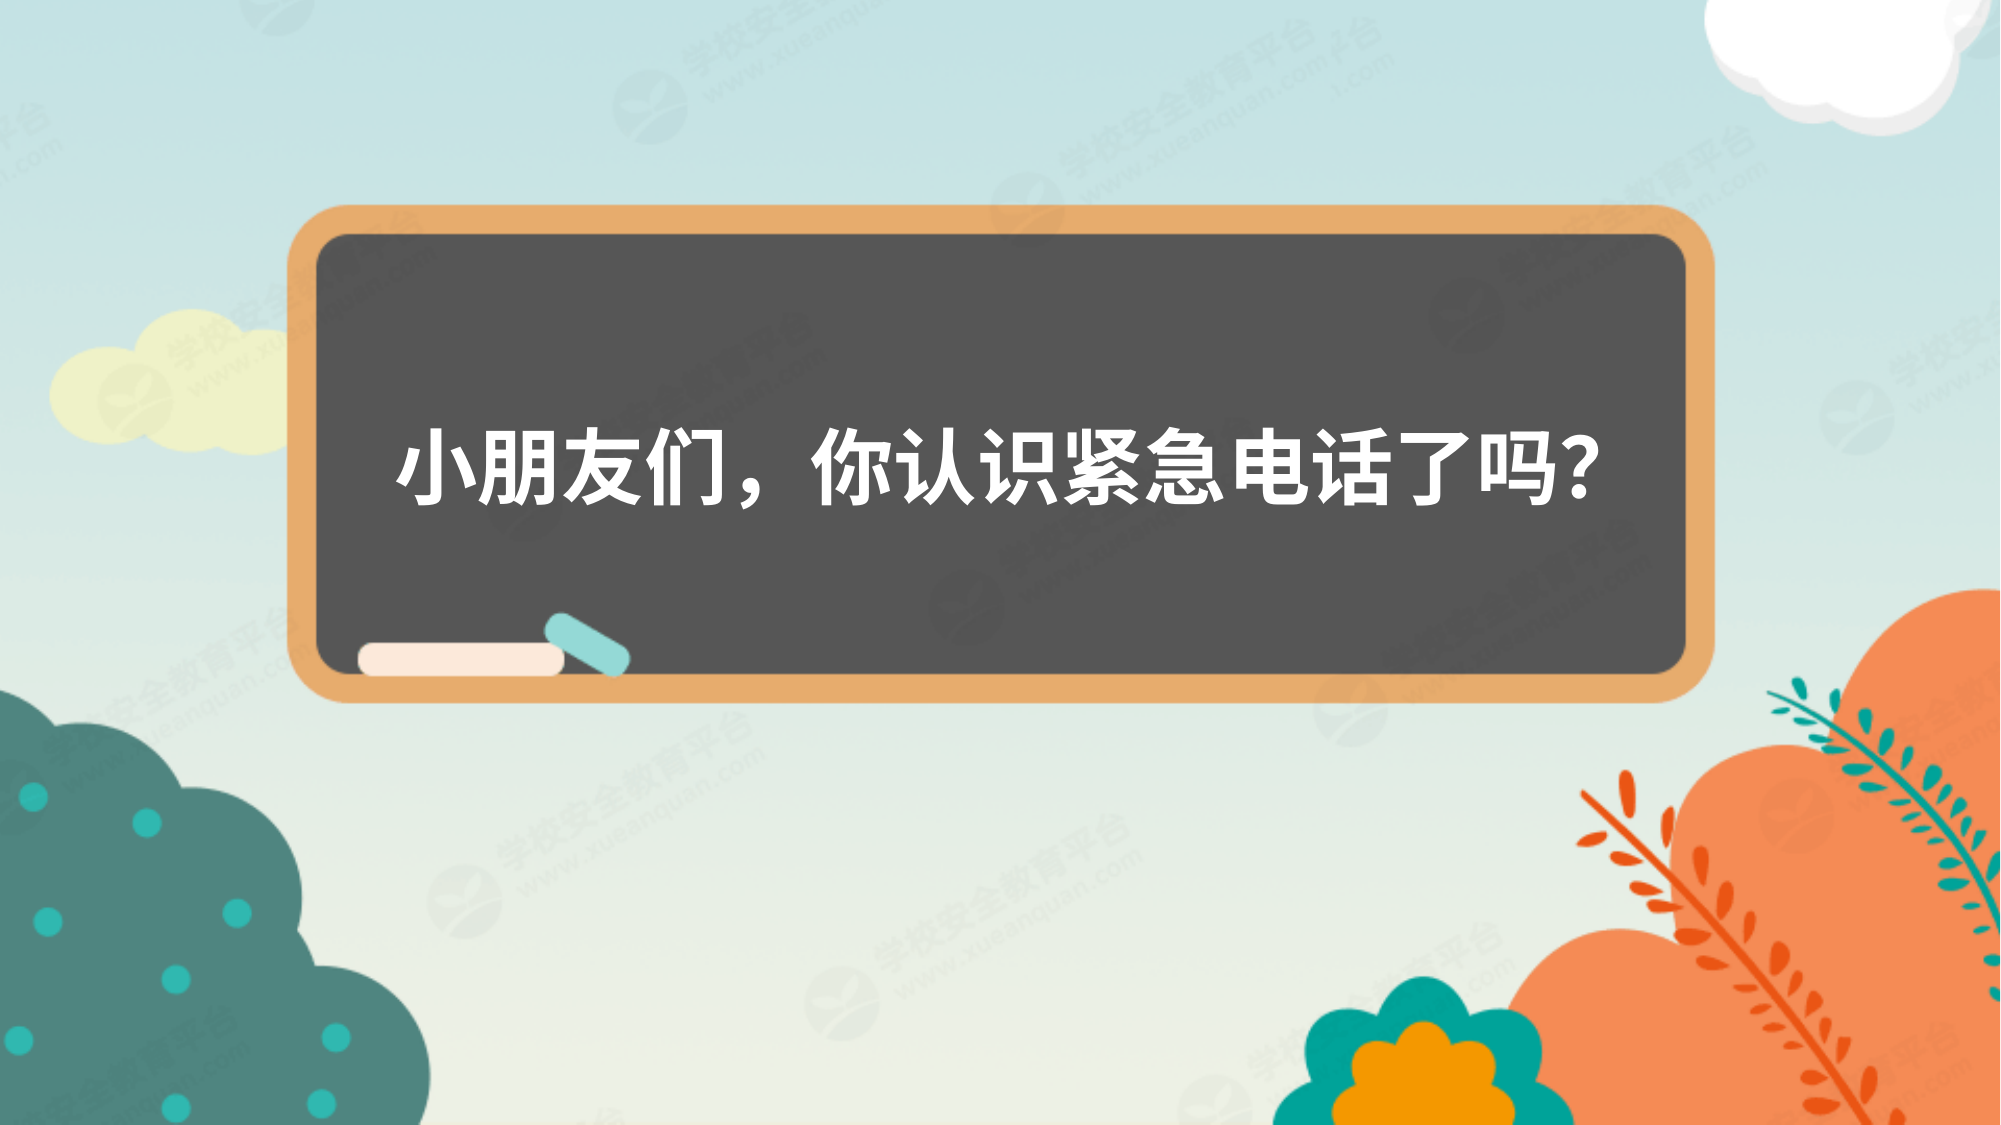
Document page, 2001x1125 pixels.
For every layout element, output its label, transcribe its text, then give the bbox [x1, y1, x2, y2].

text_box 小朋友们，你认识紧急电话了吗？ [380, 357, 1659, 523]
picture [0, 0, 2001, 1125]
